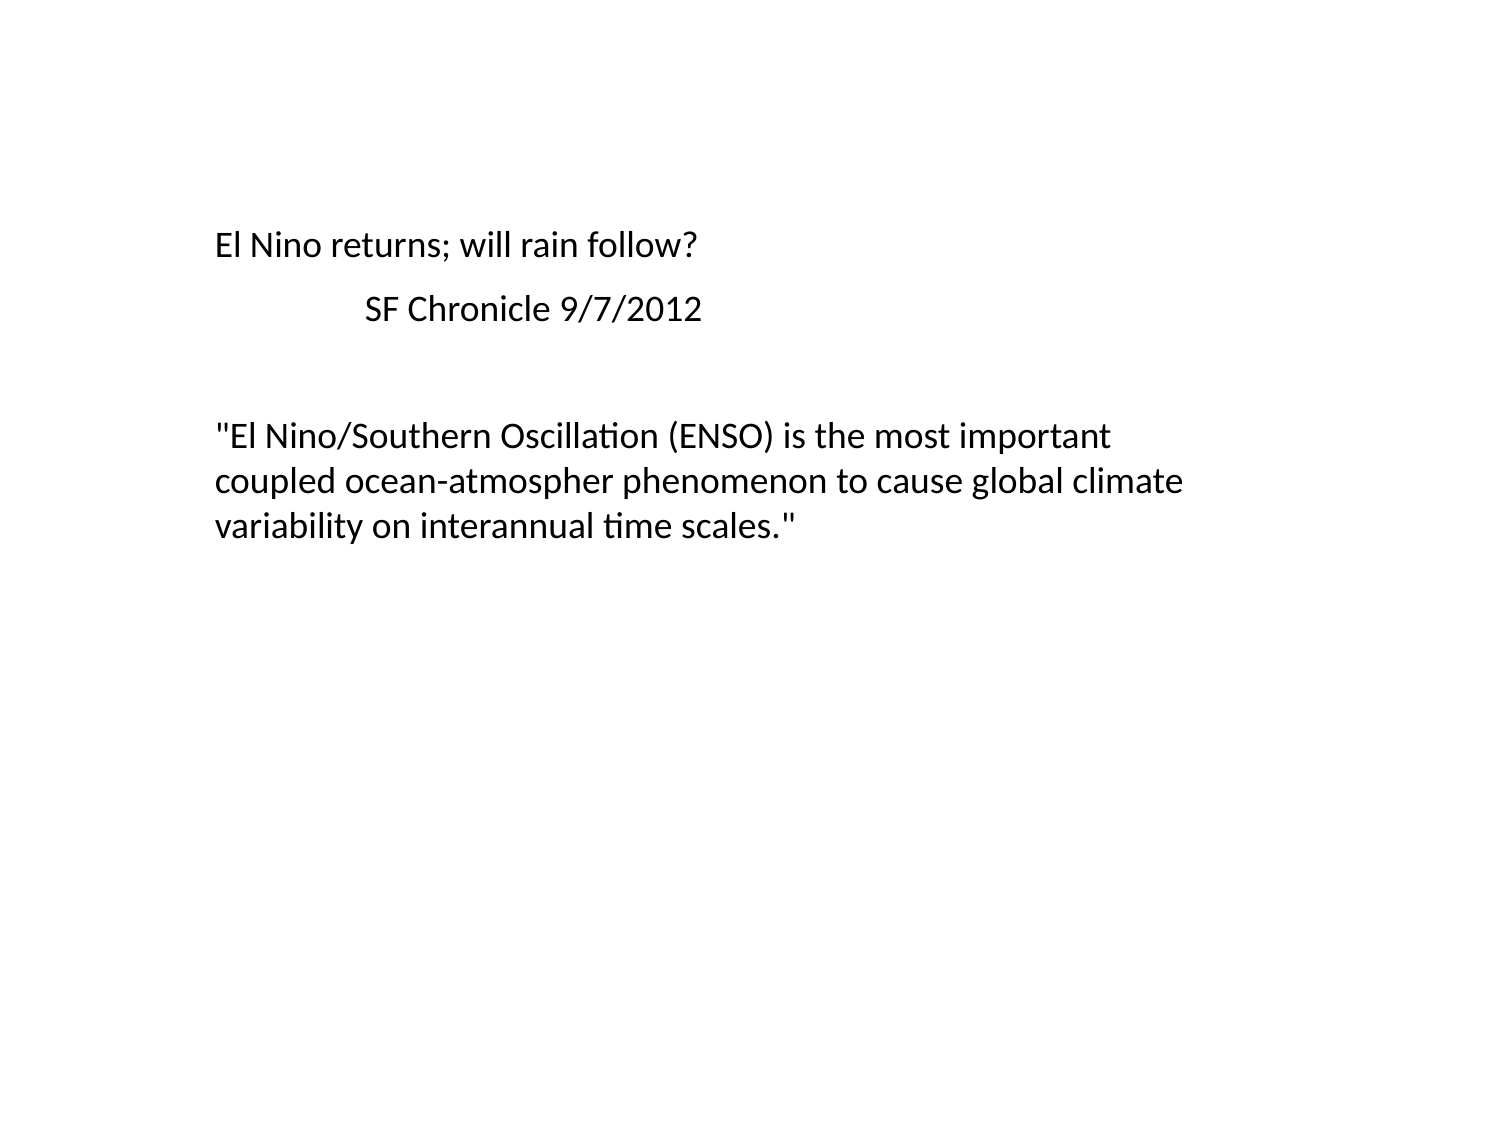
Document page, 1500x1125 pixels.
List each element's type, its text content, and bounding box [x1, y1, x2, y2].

text_box El Nino returns; will rain follow? SF Chronicle 9/7/2012 "El Nino/Southern Oscillation (ENSO) is the most important coupled ocean-atmospher phenomenon to cause global climate variability on interannual time scales." [199, 212, 1250, 682]
